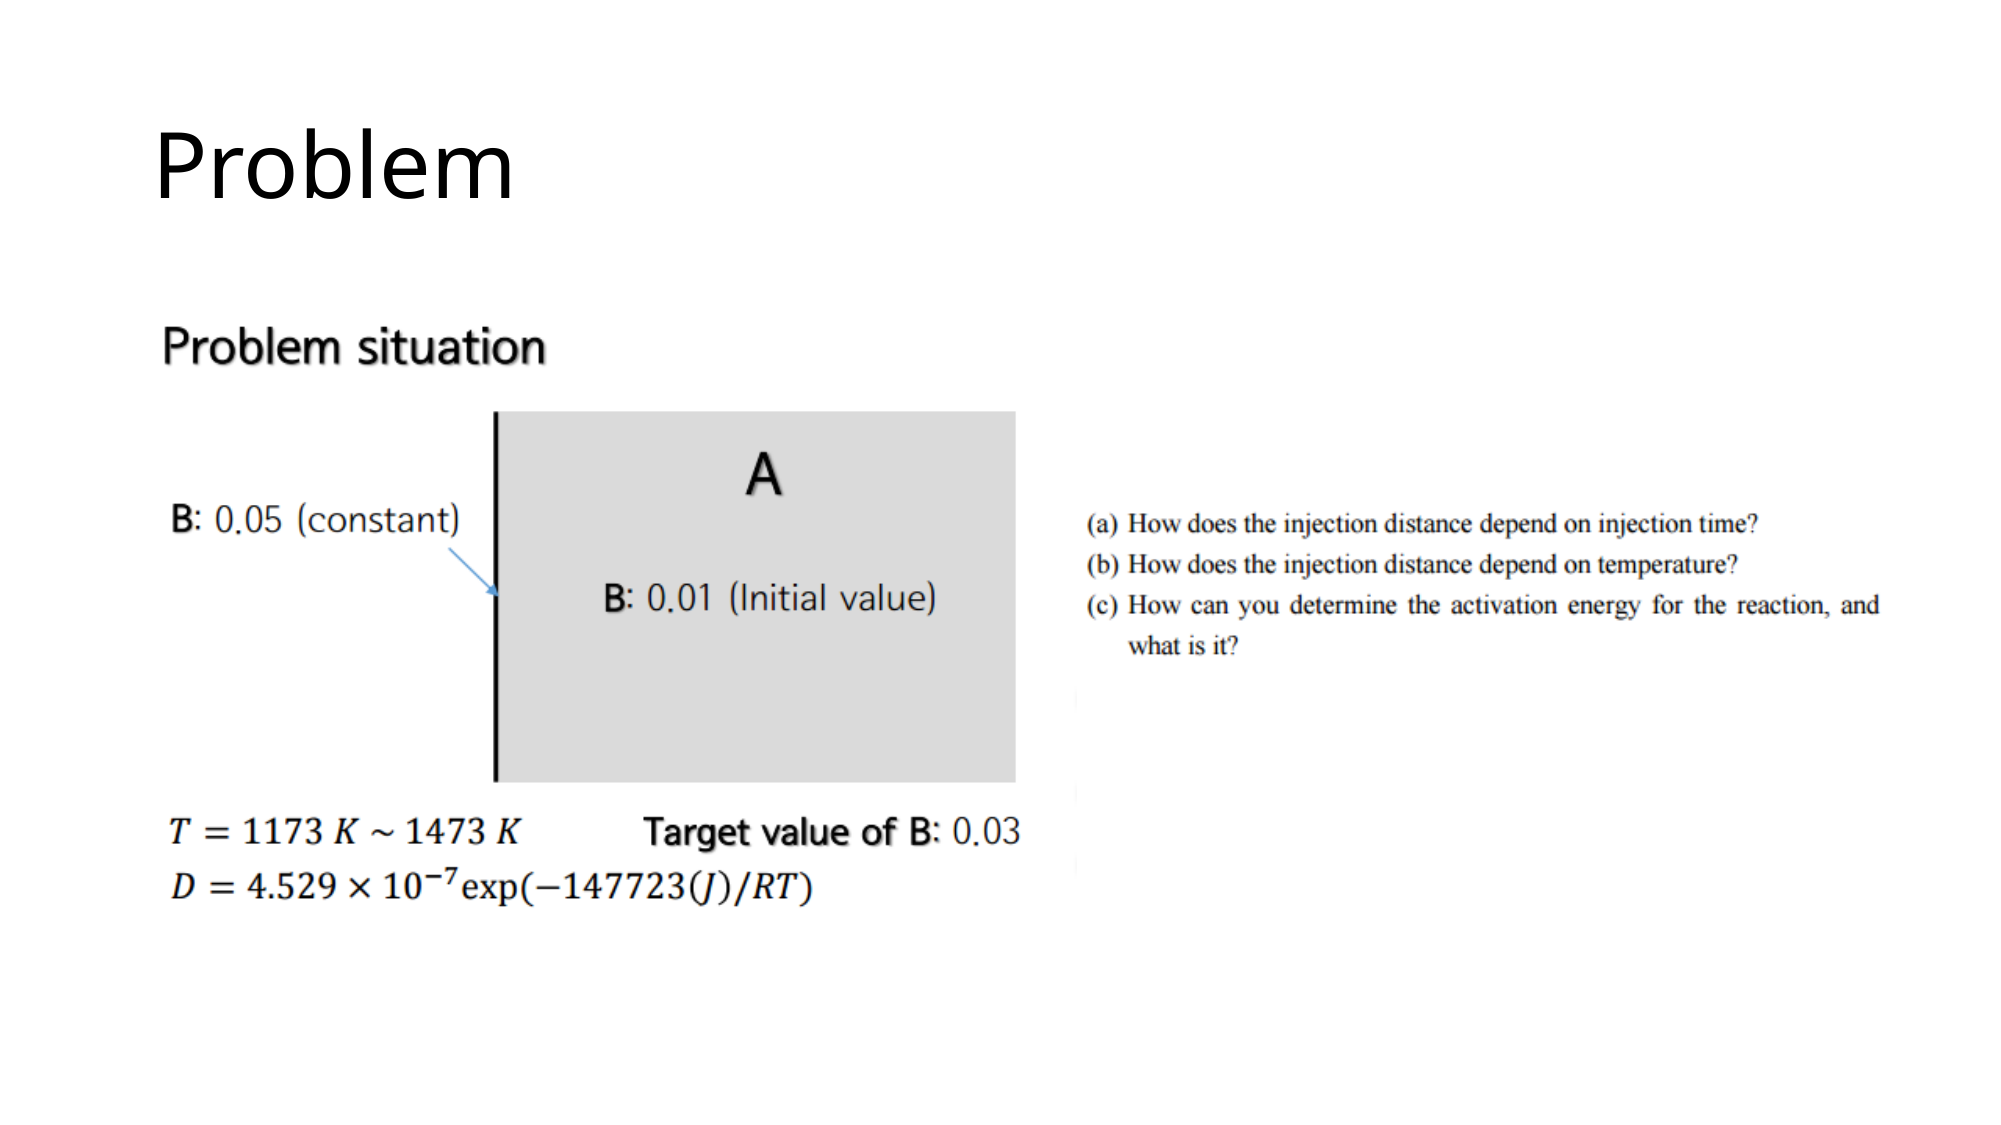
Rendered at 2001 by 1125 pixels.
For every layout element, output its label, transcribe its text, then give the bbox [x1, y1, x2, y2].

title Problem [137, 59, 1863, 278]
picture [1076, 502, 1902, 680]
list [137, 302, 1077, 930]
